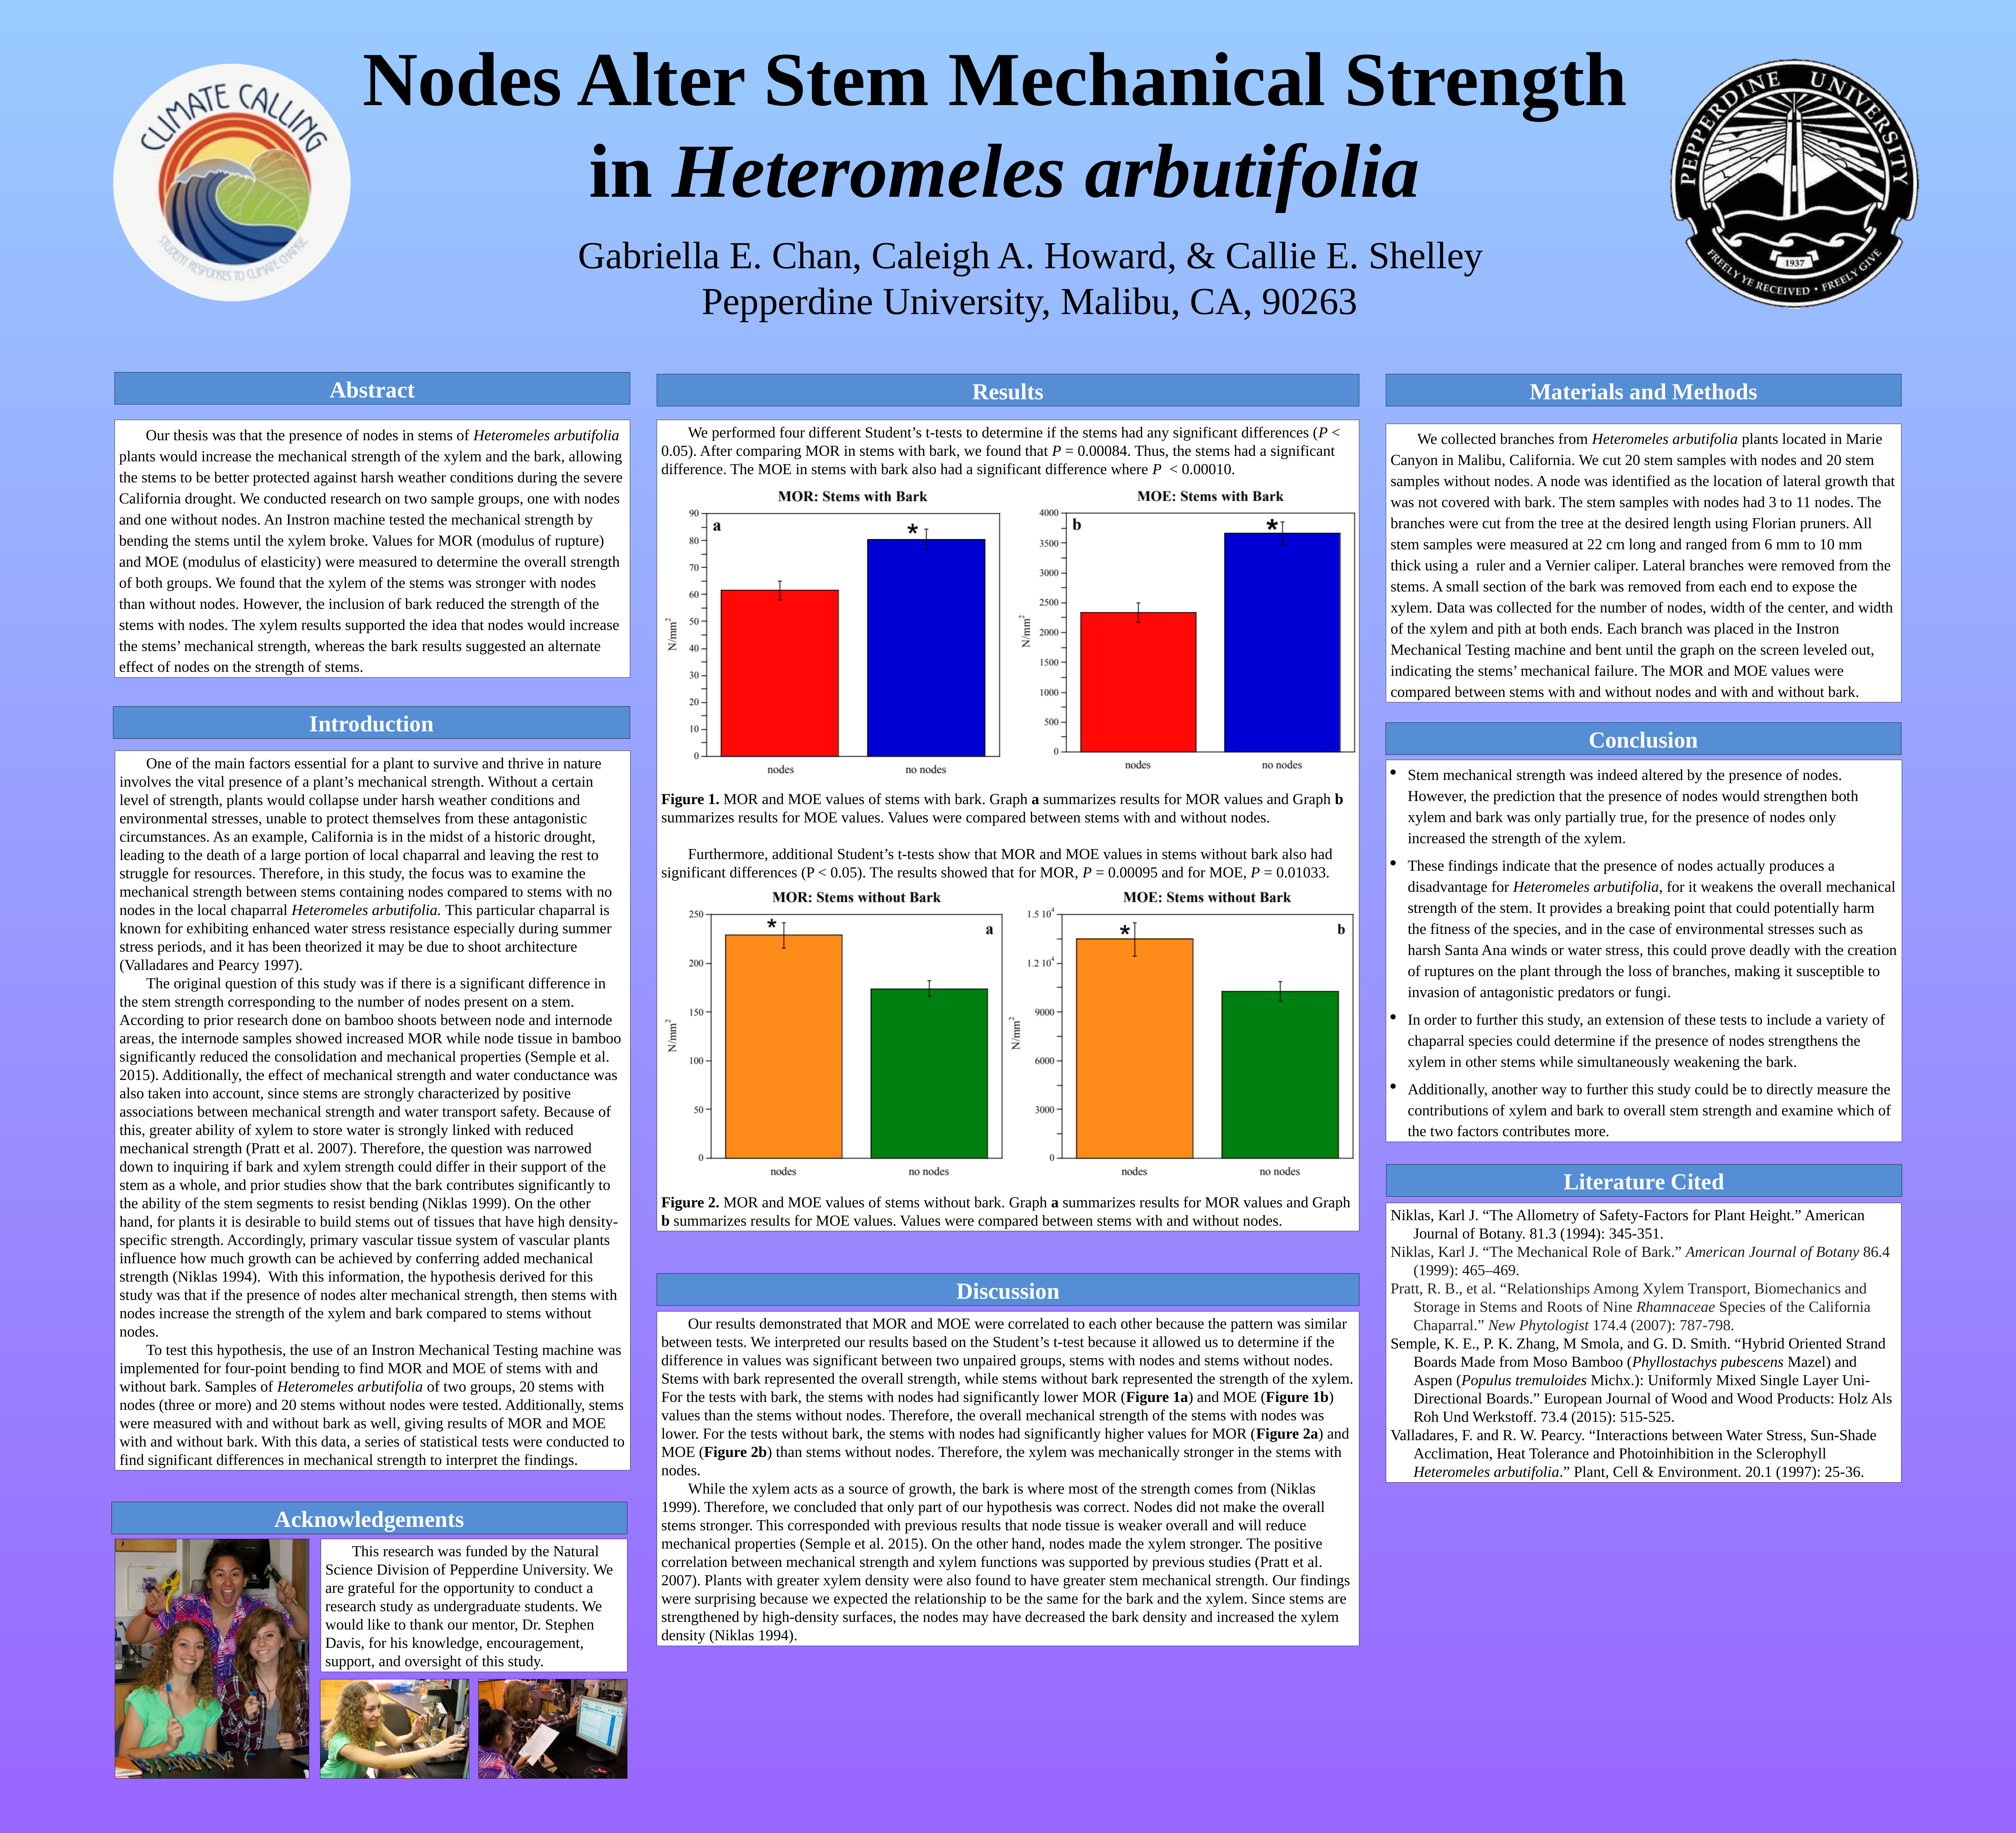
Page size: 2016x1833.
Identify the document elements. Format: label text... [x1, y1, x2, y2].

text_box Niklas, Karl J. “The Allometry of Safety-Factors for Plant Height.” American Journal of Botany. 81.3 (1994): 345-351. Niklas, Karl J. “The Mechanical Role of Bark.” American Journal of Botany 86.4 (1999): 465–469. Pratt, R. B., et al. “Relationships Among Xylem Transport, Biomechanics and Storage in Stems and Roots of Nine Rhamnaceae Species of the California Chaparral.” New Phytologist 174.4 (2007): 787-798. Semple, K. E., P. K. Zhang, M Smola, and G. D. Smith. “Hybrid Oriented Strand Boards Made from Moso Bamboo (Phyllostachys pubescens Mazel) and Aspen (Populus tremuloides Michx.): Uniformly Mixed Single Layer Uni-Directional Boards.” European Journal of Wood and Wood Products: Holz Als Roh Und Werkstoff. 73.4 (2015): 515-525. Valladares, F. and R. W. Pearcy. “Interactions between Water Stress, Sun-Shade Acclimation, Heat Tolerance and Photoinhibition in the Sclerophyll Heteromeles arbutifolia.” Plant, Cell & Environment. 20.1 (1997): 25-36. [1386, 1203, 1901, 1483]
text_box Acknowledgements [111, 1502, 627, 1534]
text_box Pepperdine University, Malibu, CA, 90263 [506, 273, 1553, 324]
picture [478, 1679, 627, 1779]
picture [320, 1679, 469, 1779]
text_box We performed four different Student’s t-tests to determine if the stems had any significant differences (P < 0.05). After comparing MOR in stems with bark, we found that P = 0.00084. Thus, the stems had a significant difference. The MOE in stems with bark also had a significant difference where P < 0.00010. Figure 1. MOR and MOE values of stems with bark. Graph a summarizes results for MOR values and Graph b summarizes results for MOE values. Values were compared between stems with and without nodes. Furthermore, additional Student’s t-tests show that MOR and MOE values in stems without bark also had significant differences (P < 0.05). The results showed that for MOR, P = 0.00095 and for MOE, P = 0.01033. Figure 2. MOR and MOE values of stems without bark. Graph a summarizes results for MOR values and Graph b summarizes results for MOE values. Values were compared between stems with and without nodes. [657, 420, 1359, 1231]
text_box Our results demonstrated that MOR and MOE were correlated to each other because the pattern was similar between tests. We interpreted our results based on the Student’s t-test because it allowed us to determine if the difference in values was significant between two unpaired groups, stems with nodes and stems without nodes. Stems with bark represented the overall strength, while stems without bark represented the strength of the xylem. For the tests with bark, the stems with nodes had significantly lower MOR (Figure 1a) and MOE (Figure 1b) values than the stems without nodes. Therefore, the overall mechanical strength of the stems with nodes was lower. For the tests without bark, the stems with nodes had significantly higher values for MOR (Figure 2a) and MOE (Figure 2b) than stems without nodes. Therefore, the xylem was mechanically stronger in the stems with nodes. While the xylem acts as a source of growth, the bark is where most of the strength comes from (Niklas 1999). Therefore, we concluded that only part of our hypothesis was correct. Nodes did not make the overall stems stronger. This corresponded with previous results that node tissue is weaker overall and will reduce mechanical properties (Semple et al. 2015). On the other hand, nodes made the xylem stronger. The positive correlation between mechanical strength and xylem functions was supported by previous studies (Pratt et al. 2007). Plants with greater xylem density were also found to have greater stem mechanical strength. Our findings were surprising because we expected the relationship to be the same for the bark and the xylem. Since stems are strengthened by high-density surfaces, the nodes may have decreased the bark density and increased the xylem density (Niklas 1994). [657, 1311, 1359, 1646]
text_box Abstract [115, 372, 630, 404]
picture [656, 886, 1356, 1181]
text_box Introduction [113, 706, 630, 739]
picture [1012, 485, 1357, 780]
text_box Conclusion [1386, 723, 1901, 755]
text_box Nodes Alter Stem Mechanical Strength in Heteromeles arbutifolia [282, 27, 1727, 215]
text_box Results [657, 374, 1359, 406]
text_box Discussion [657, 1273, 1359, 1306]
picture [113, 64, 351, 302]
picture [656, 485, 1002, 780]
text_box One of the main factors essential for a plant to survive and thrive in nature involves the vital presence of a plant’s mechanical strength. Without a certain level of strength, plants would collapse under harsh weather conditions and environmental stresses, unable to protect themselves from these antagonistic circumstances. As an example, California is in the midst of a historic drought, leading to the death of a large portion of local chaparral and leaving the rest to struggle for resources. Therefore, in this study, the focus was to examine the mechanical strength between stems containing nodes compared to stems with no nodes in the local chaparral Heteromeles arbutifolia. This particular chaparral is known for exhibiting enhanced water stress resistance especially during summer stress periods, and it has been theorized it may be due to shoot architecture (Valladares and Pearcy 1997). The original question of this study was if there is a significant difference in the stem strength corresponding to the number of nodes present on a stem. According to prior research done on bamboo shoots between node and internode areas, the internode samples showed increased MOR while node tissue in bamboo significantly reduced the consolidation and mechanical properties (Semple et al. 2015). Additionally, the effect of mechanical strength and water conductance was also taken into account, since stems are strongly characterized by positive associations between mechanical strength and water transport safety. Because of this, greater ability of xylem to store water is strongly linked with reduced mechanical strength (Pratt et al. 2007). Therefore, the question was narrowed down to inquiring if bark and xylem strength could differ in their support of the stem as a whole, and prior studies show that the bark contributes significantly to the ability of the stem segments to resist bending (Niklas 1999). On the other hand, for plants it is desirable to build stems out of tissues that have high density-specific strength. Accordingly, primary vascular tissue system of vascular plants influence how much growth can be achieved by conferring added mechanical strength (Niklas 1994). With this information, the hypothesis derived for this study was that if the presence of nodes alter mechanical strength, then stems with nodes increase the strength of the xylem and bark compared to stems without nodes. To test this hypothesis, the use of an Instron Mechanical Testing machine was implemented for four-point bending to find MOR and MOE of stems with and without bark. Samples of Heteromeles arbutifolia of two groups, 20 stems with nodes (three or more) and 20 stems without nodes were tested. Additionally, stems were measured with and without bark as well, giving results of MOR and MOE with and without bark. With this data, a series of statistical tests were conducted to find significant differences in mechanical strength to interpret the findings. [115, 751, 630, 1470]
text_box Stem mechanical strength was indeed altered by the presence of nodes. However, the prediction that the presence of nodes would strengthen both xylem and bark was only partially true, for the presence of nodes only increased the strength of the xylem. These findings indicate that the presence of nodes actually produces a disadvantage for Heteromeles arbutifolia, for it weakens the overall mechanical strength of the stem. It provides a breaking point that could potentially harm the fitness of the species, and in the case of environmental stresses such as harsh Santa Ana winds or water stress, this could prove deadly with the creation of ruptures on the plant through the loss of branches, making it susceptible to invasion of antagonistic predators or fungi. In order to further this study, an extension of these tests to include a variety of chaparral species could determine if the presence of nodes strengthens the xylem in other stems while simultaneously weakening the bark. Additionally, another way to further this study could be to directly measure the contributions of xylem and bark to overall stem strength and examine which of the two factors contributes more. [1386, 760, 1902, 1142]
text_box This research was funded by the Natural Science Division of Pepperdine University. We are grateful for the opportunity to conduct a research study as undergraduate students. We would like to thank our mentor, Dr. Stephen Davis, for his knowledge, encouragement, support, and oversight of this study. [321, 1539, 627, 1672]
text_box We collected branches from Heteromeles arbutifolia plants located in Marie Canyon in Malibu, California. We cut 20 stem samples with nodes and 20 stem samples without nodes. A node was identified as the location of lateral growth that was not covered with bark. The stem samples with nodes had 3 to 11 nodes. The branches were cut from the tree at the desired length using Florian pruners. All stem samples were measured at 22 cm long and ranged from 6 mm to 10 mm thick using a ruler and a Vernier caliper. Lateral branches were removed from the stems. A small section of the bark was removed from each end to expose the xylem. Data was collected for the number of nodes, width of the center, and width of the xylem and pith at both ends. Each branch was placed in the Instron Mechanical Testing machine and bent until the graph on the screen leveled out, indicating the stems’ mechanical failure. The MOR and MOE values were compared between stems with and without nodes and with and without bark. [1386, 424, 1901, 702]
text_box Materials and Methods [1386, 374, 1901, 406]
picture [115, 1539, 309, 1779]
text_box Our thesis was that the presence of nodes in stems of Heteromeles arbutifolia plants would increase the mechanical strength of the xylem and the bark, allowing the stems to be better protected against harsh weather conditions during the severe California drought. We conducted research on two sample groups, one with nodes and one without nodes. An Instron machine tested the mechanical strength by bending the stems until the xylem broke. Values for MOR (modulus of rupture) and MOE (modulus of elasticity) were measured to determine the overall strength of both groups. We found that the xylem of the stems was stronger with nodes than without nodes. However, the inclusion of bark reduced the strength of the stems with nodes. The xylem results supported the idea that nodes would increase the stems’ mechanical strength, whereas the bark results suggested an alternate effect of nodes on the strength of stems. [115, 420, 630, 678]
text_box Literature Cited [1386, 1164, 1902, 1197]
text_box Gabriella E. Chan, Caleigh A. Howard, & Callie E. Shelley [488, 228, 1574, 278]
picture [1667, 56, 1920, 309]
